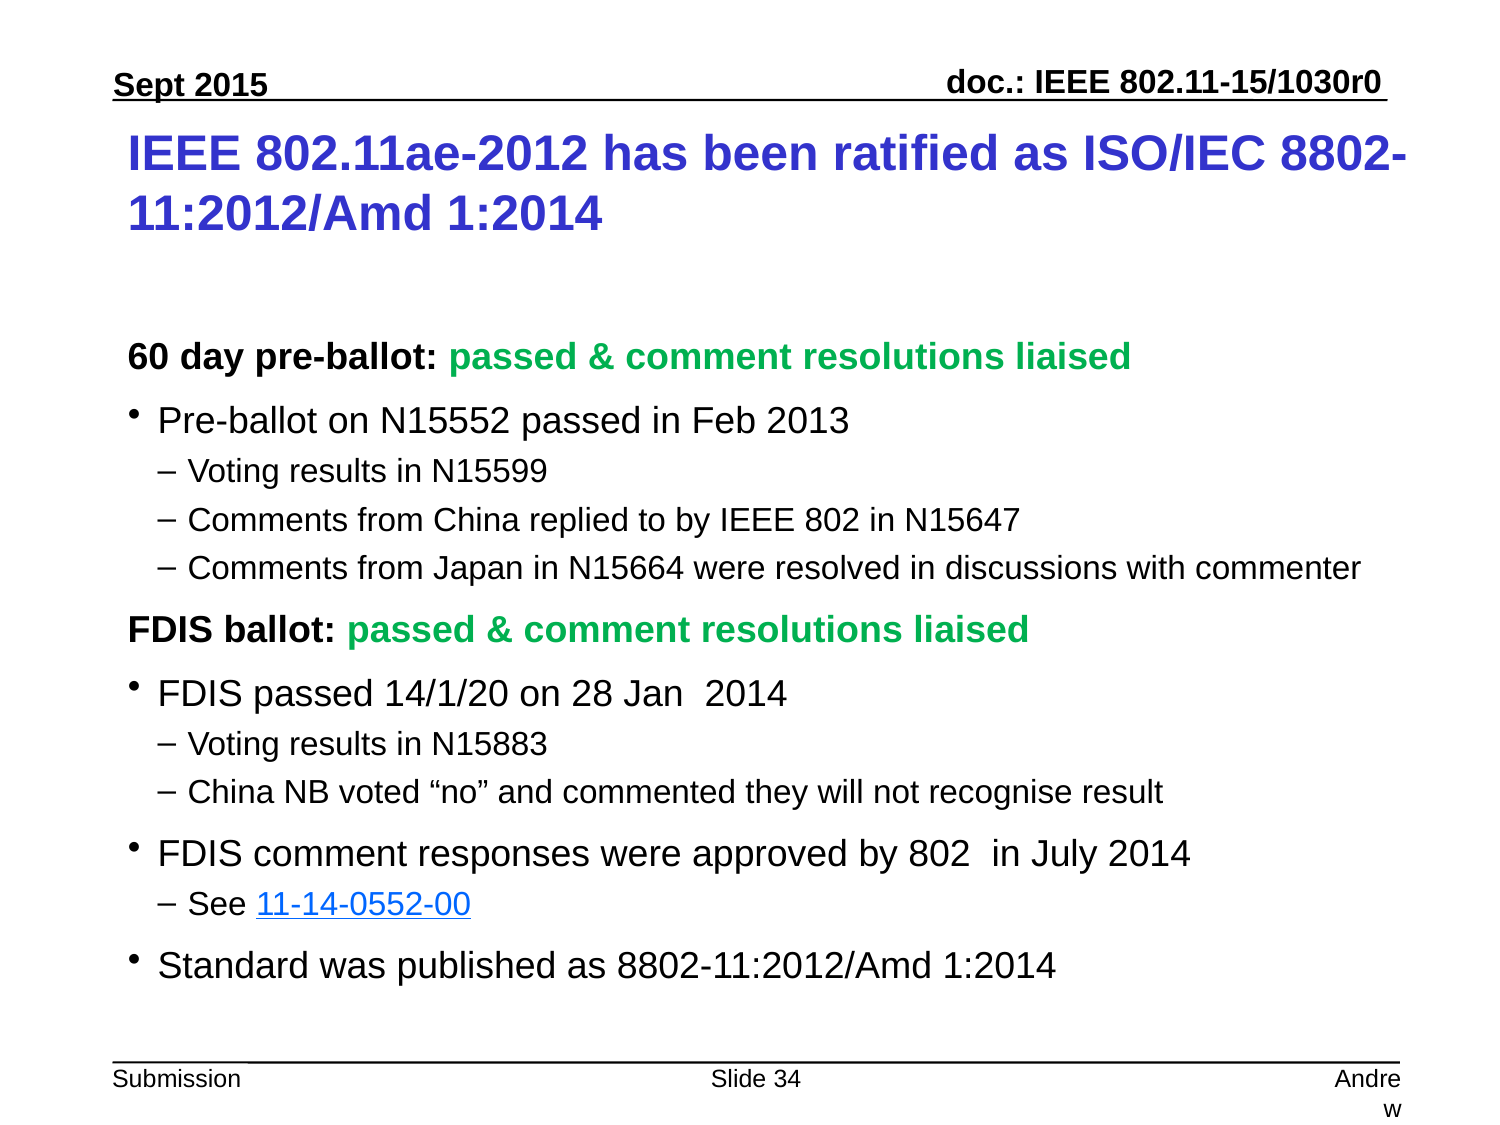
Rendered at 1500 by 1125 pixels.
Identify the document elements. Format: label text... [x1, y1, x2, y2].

list 60 day pre-ballot: passed & comment resolutions liaised Pre-ballot on N15552 passed in Feb 2013 Voting results in N15599 Comments from China replied to by IEEE 802 in N15647 Comments from Japan in N15664 were resolved in discussions with commenter FDIS ballot: passed & comment resolutions liaised FDIS passed 14/1/20 on 28 Jan 2014 Voting results in N15883 China NB voted “no” and commented they will not recognise result FDIS comment responses were approved by 802 in July 2014 See 11-14-0552-00 Standard was published as 8802-11:2012/Amd 1:2014 [112, 324, 1388, 1000]
slide_number Slide 34 [709, 1061, 803, 1093]
footer Andrew Myles, Cisco [1320, 1061, 1402, 1093]
title IEEE 802.11ae-2012 has been ratified as ISO/IEC 8802-11:2012/Amd 1:2014 [112, 112, 1475, 288]
